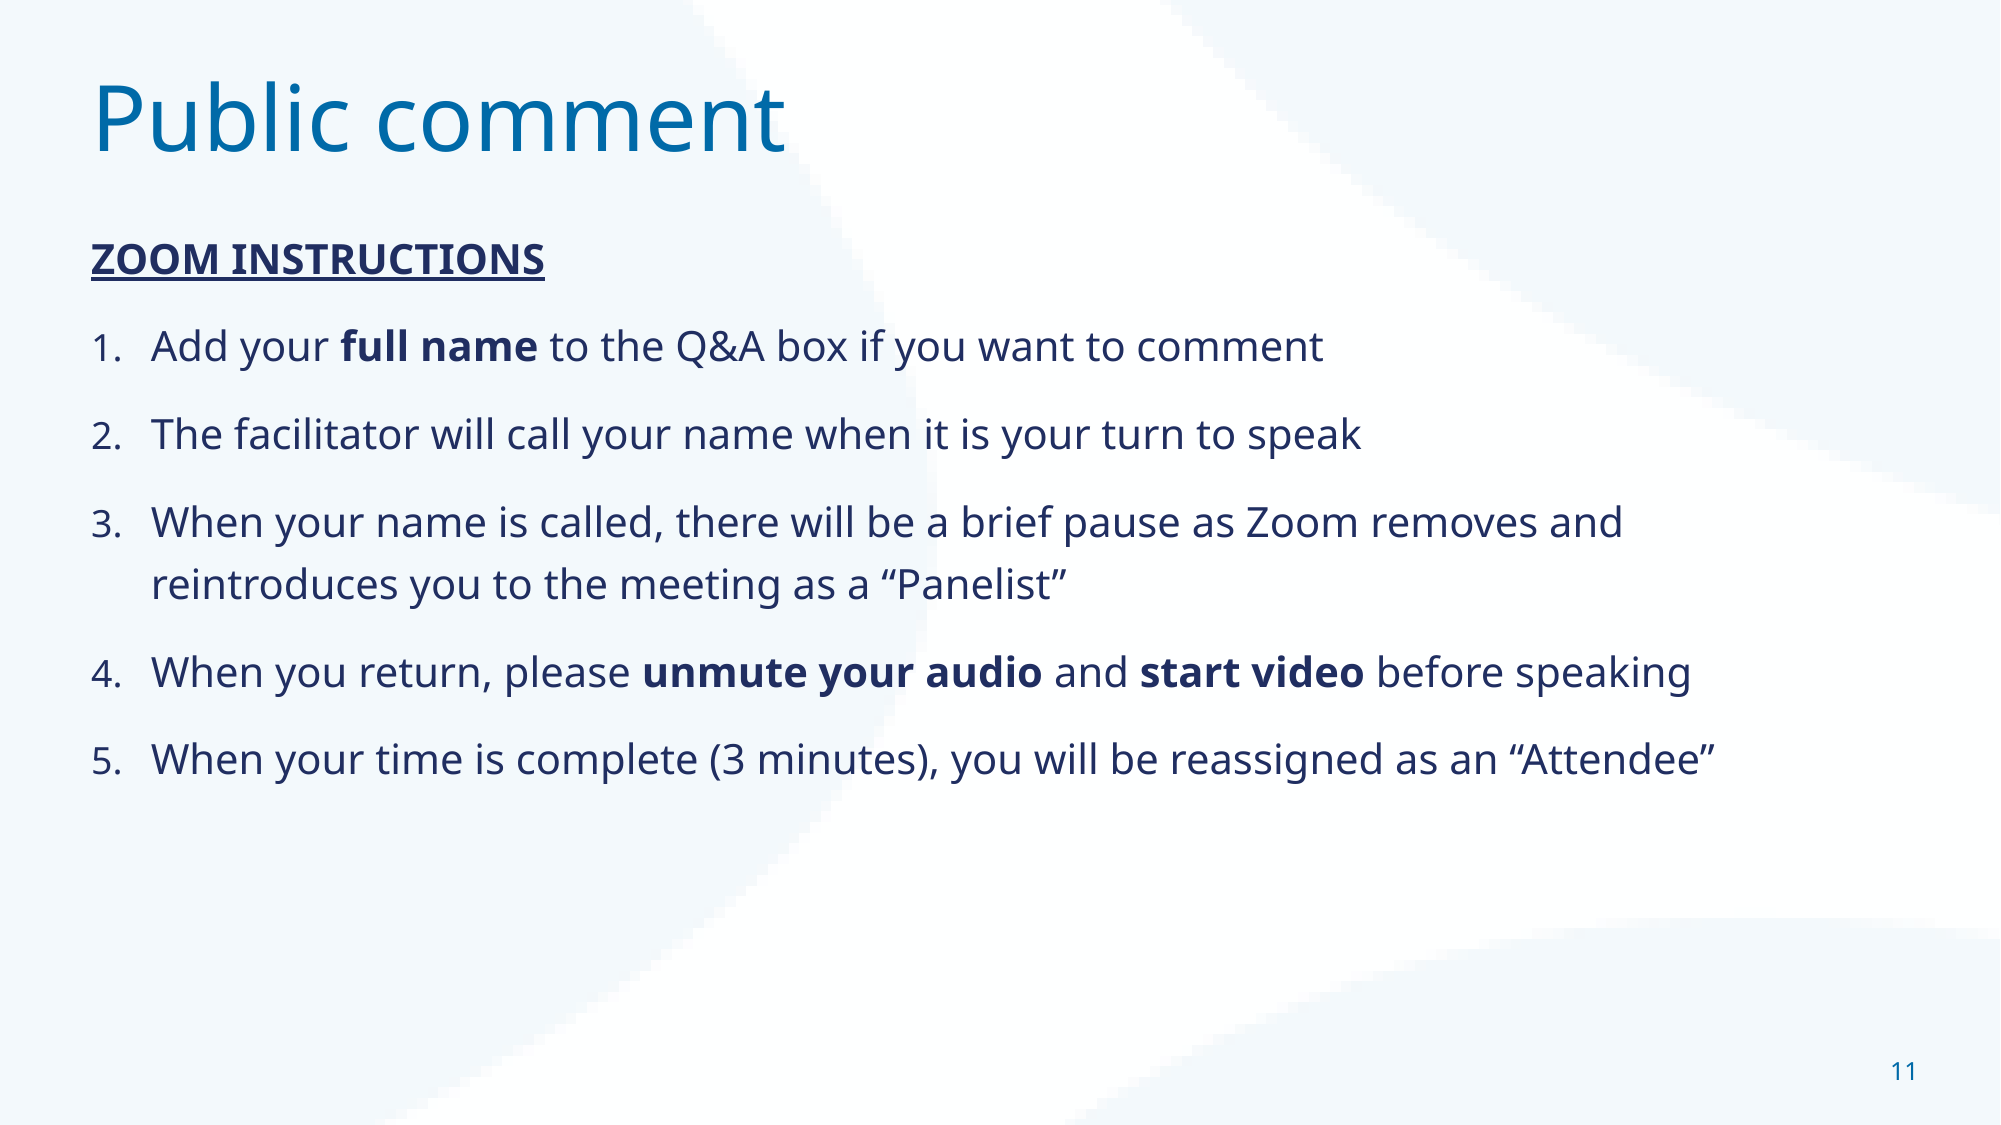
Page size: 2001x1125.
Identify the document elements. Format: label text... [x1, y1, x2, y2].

list Public comment [76, 65, 1116, 184]
slide_number 11 [1412, 1042, 1934, 1103]
list ZOOM INSTRUCTIONS Add your full name to the Q&A box if you want to comment The facilitator will call your name when it is your turn to speak When your name is called, there will be a brief pause as Zoom removes and reintroduces you to the meeting as a “Panelist” When you return, please unmute your audio and start video before speaking When your time is complete (3 minutes), you will be reassigned as an “Attendee” [76, 212, 1767, 986]
picture [0, 0, 2000, 1125]
